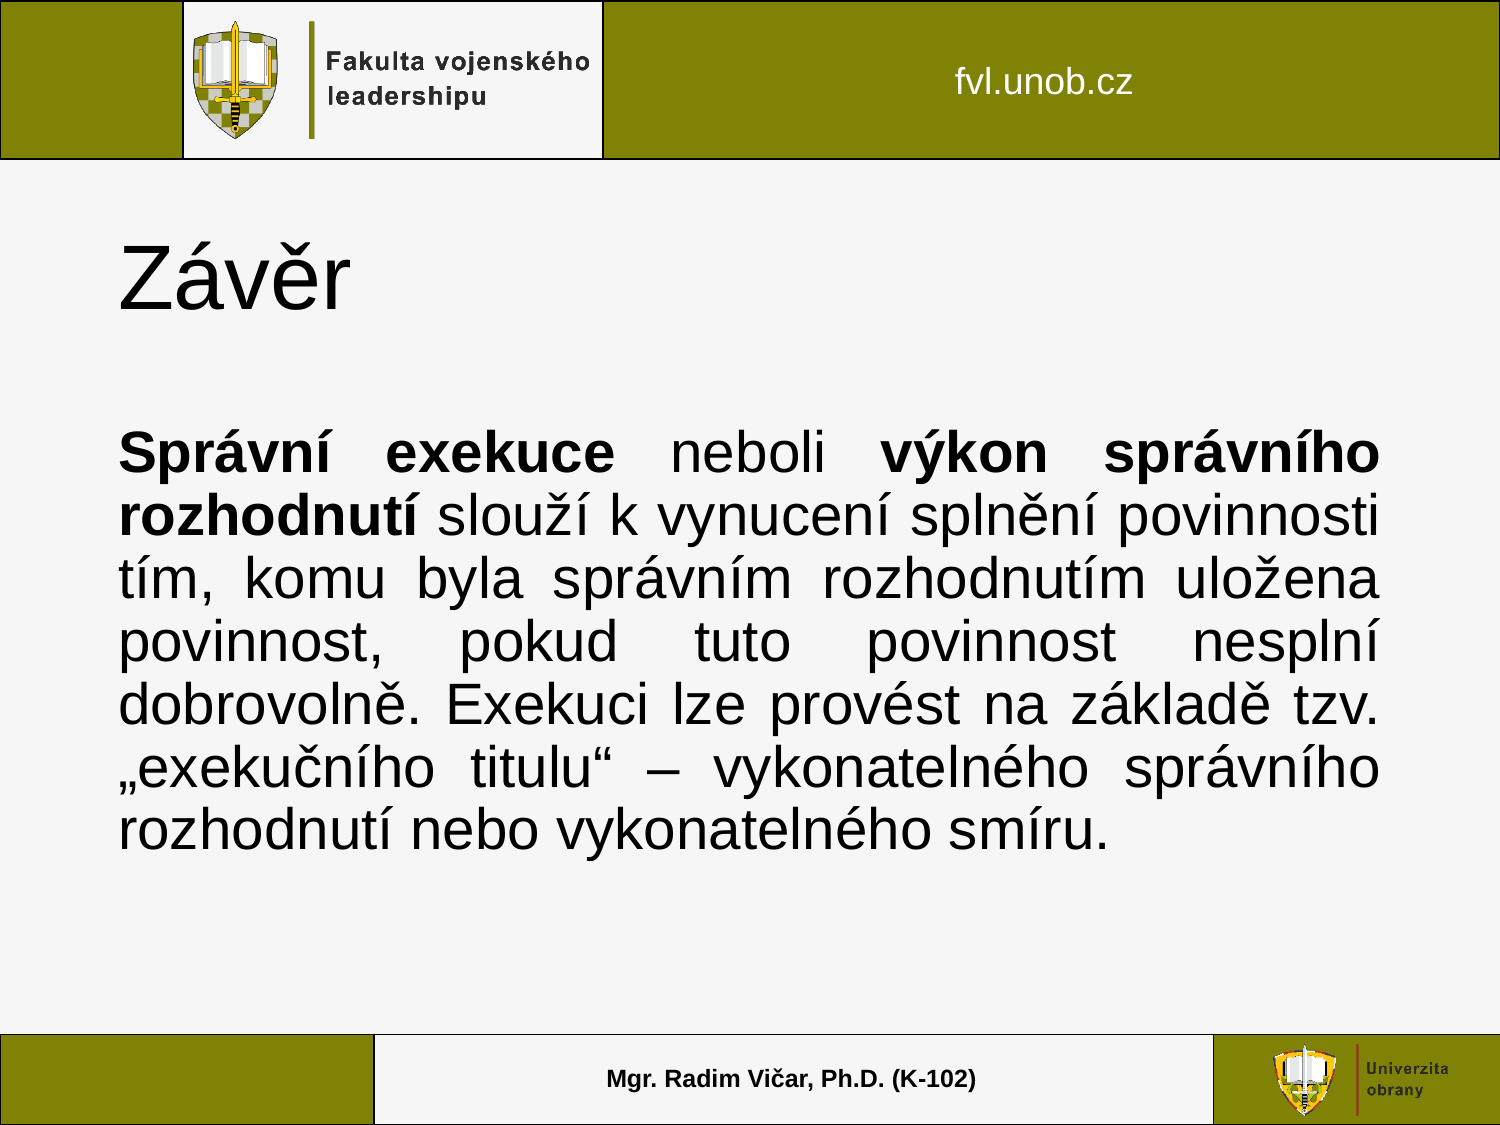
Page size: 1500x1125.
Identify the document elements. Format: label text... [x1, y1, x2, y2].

list Správní exekuce neboli výkon správního rozhodnutí slouží k vynucení splnění povinnosti tím, komu byla správním rozhodnutím uložena povinnost, pokud tuto povinnost nesplní dobrovolně. Exekuci lze provést na základě tzv. „exekučního titulu“ – vykonatelného správního rozhodnutí nebo vykonatelného smíru. [103, 415, 1397, 1014]
picture [193, 21, 589, 139]
picture [1273, 1044, 1448, 1116]
text_box Mgr. Radim Vičar, Ph.D. (K-102) [376, 1048, 1207, 1110]
title Závěr [103, 171, 1397, 389]
